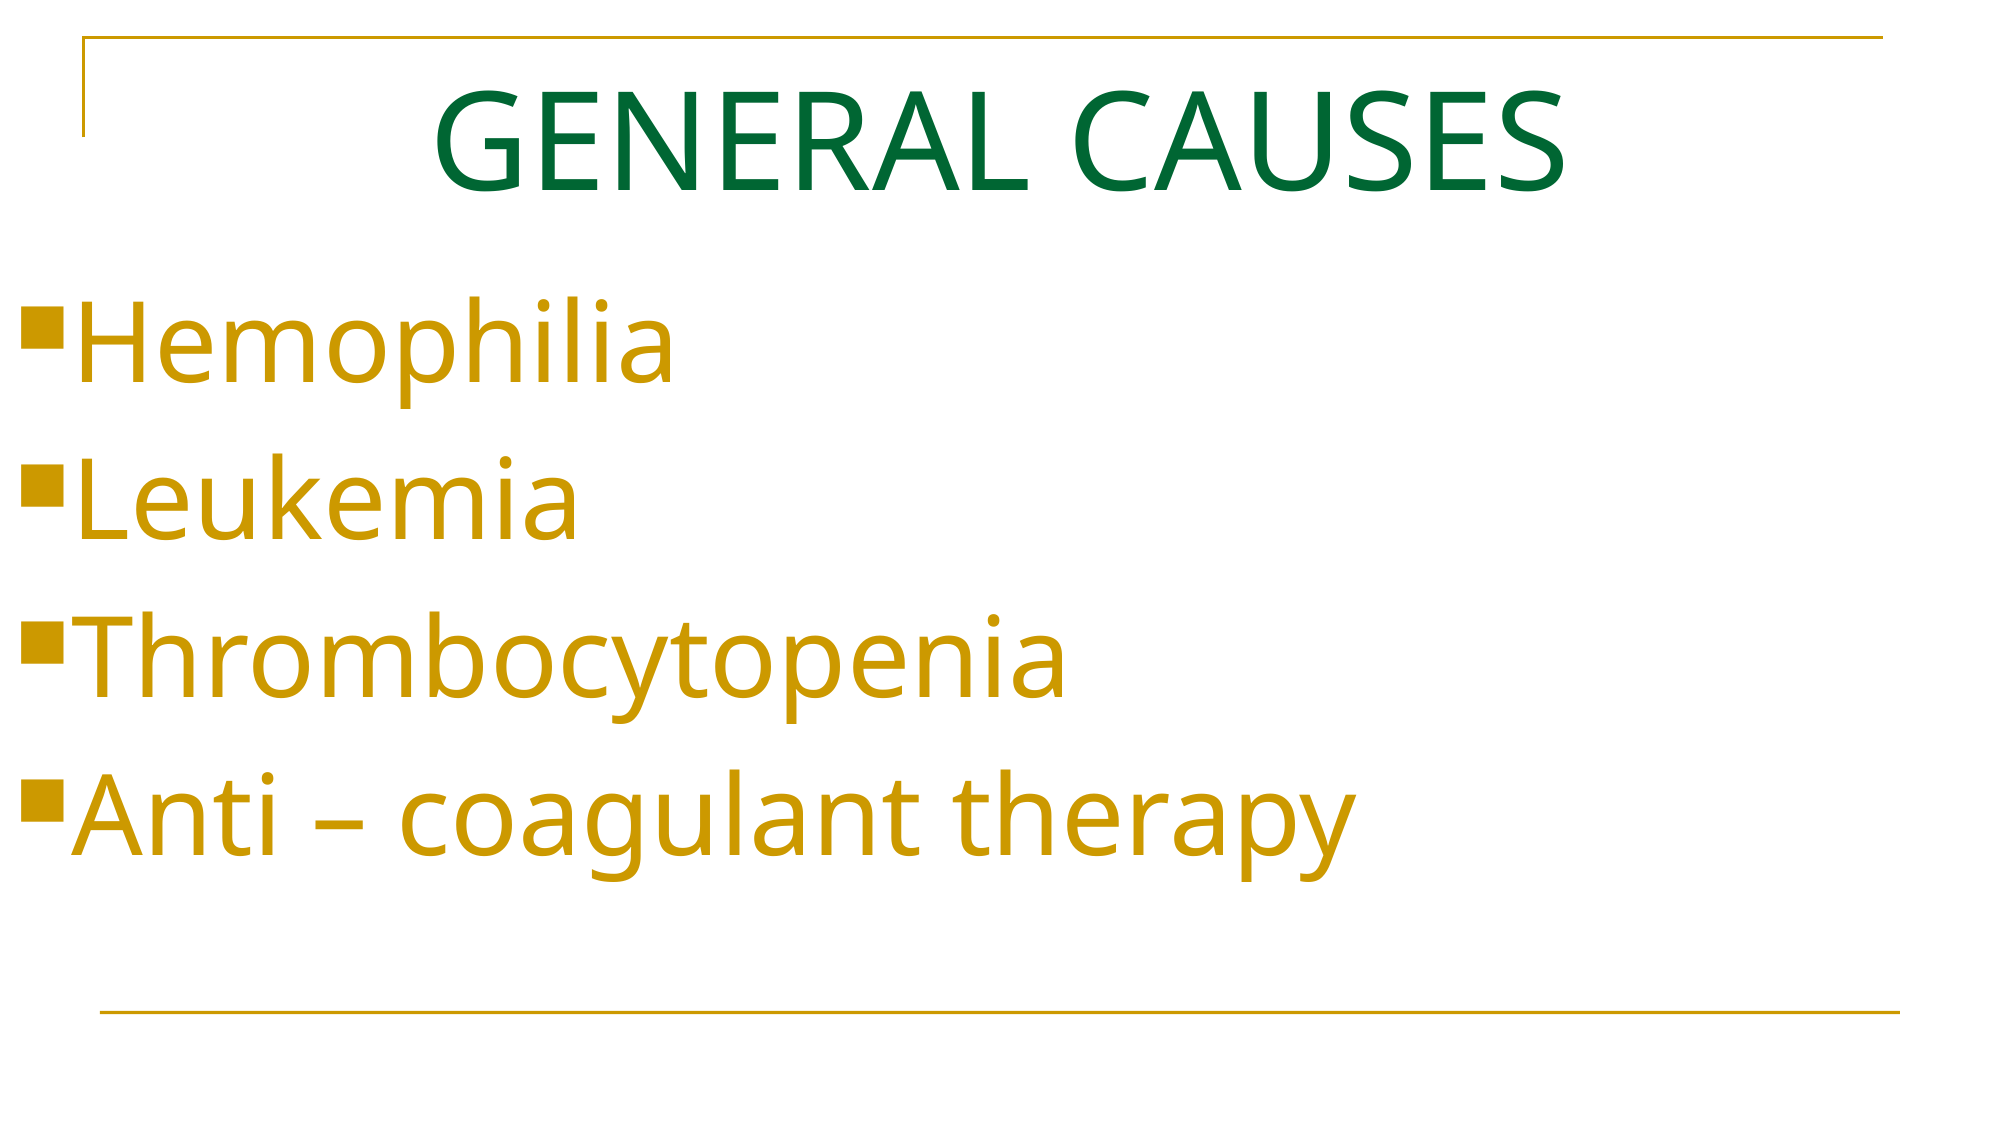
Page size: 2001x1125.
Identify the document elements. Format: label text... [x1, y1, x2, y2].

title GENERAL CAUSES [99, 45, 1900, 233]
list Hemophilia Leukemia Thrombocytopenia Anti – coagulant therapy [0, 262, 2000, 1006]
